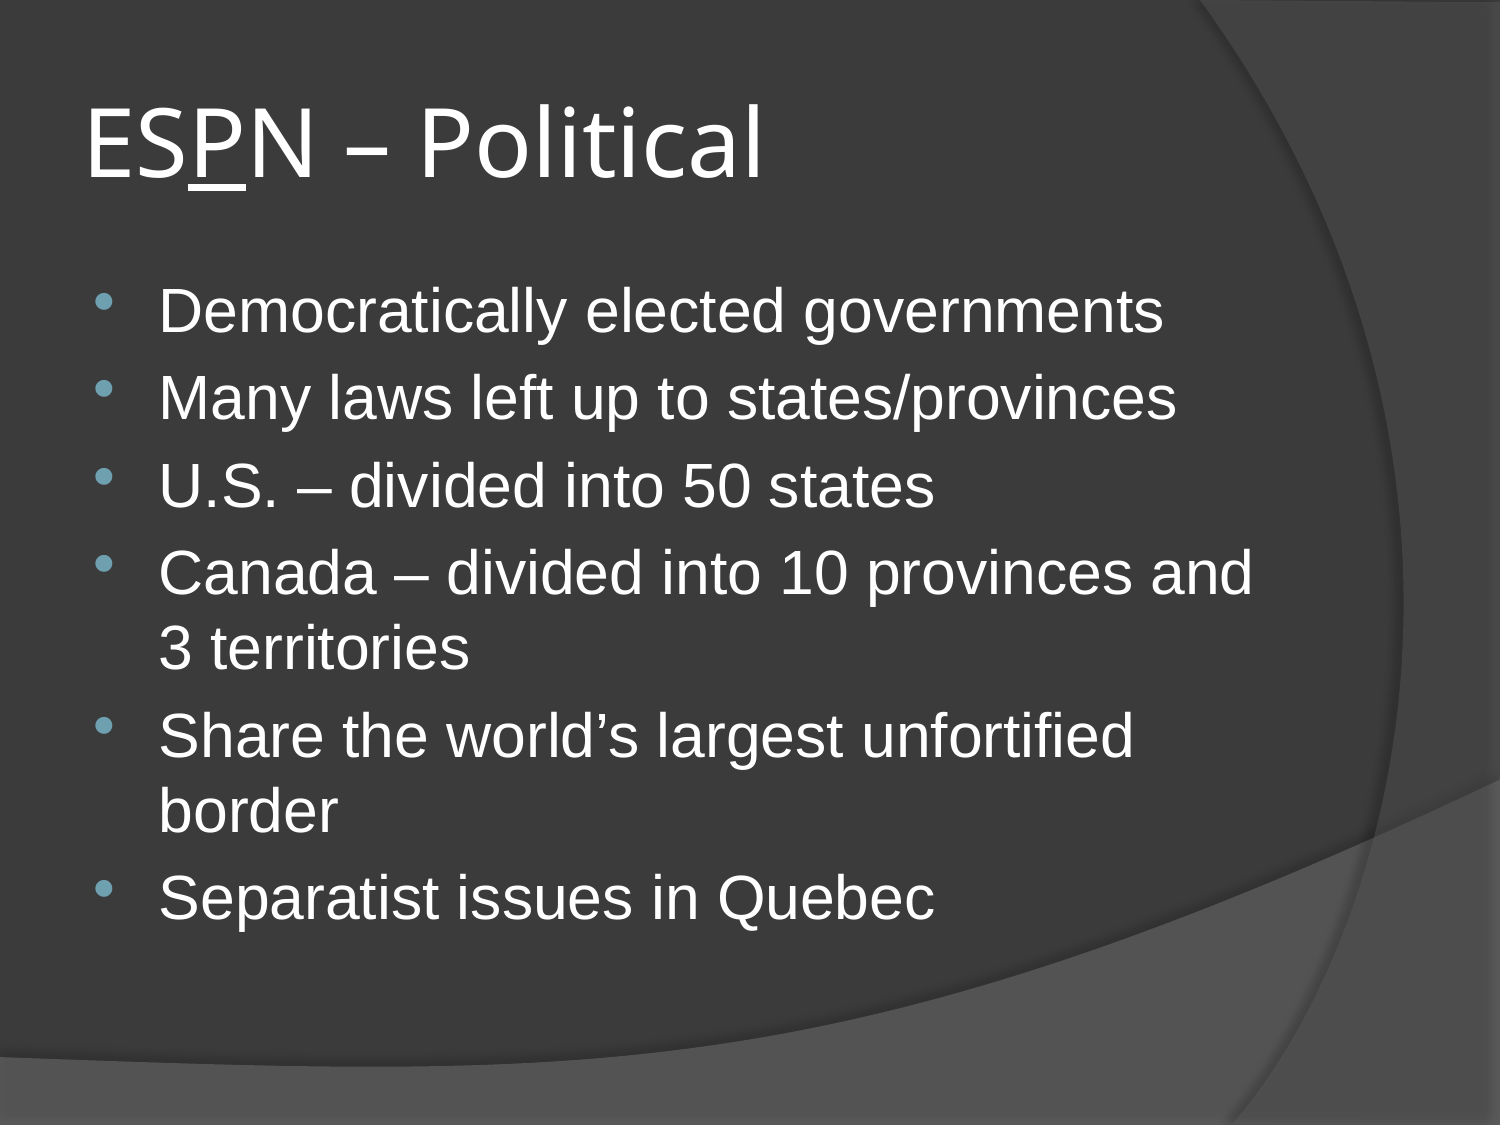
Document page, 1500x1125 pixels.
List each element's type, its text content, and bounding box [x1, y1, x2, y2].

title ESPN – Political [75, 45, 1300, 233]
list Democratically elected governments Many laws left up to states/provinces U.S. – divided into 50 states Canada – divided into 10 provinces and 3 territories Share the world’s largest unfortified border Separatist issues in Quebec [75, 262, 1300, 1005]
